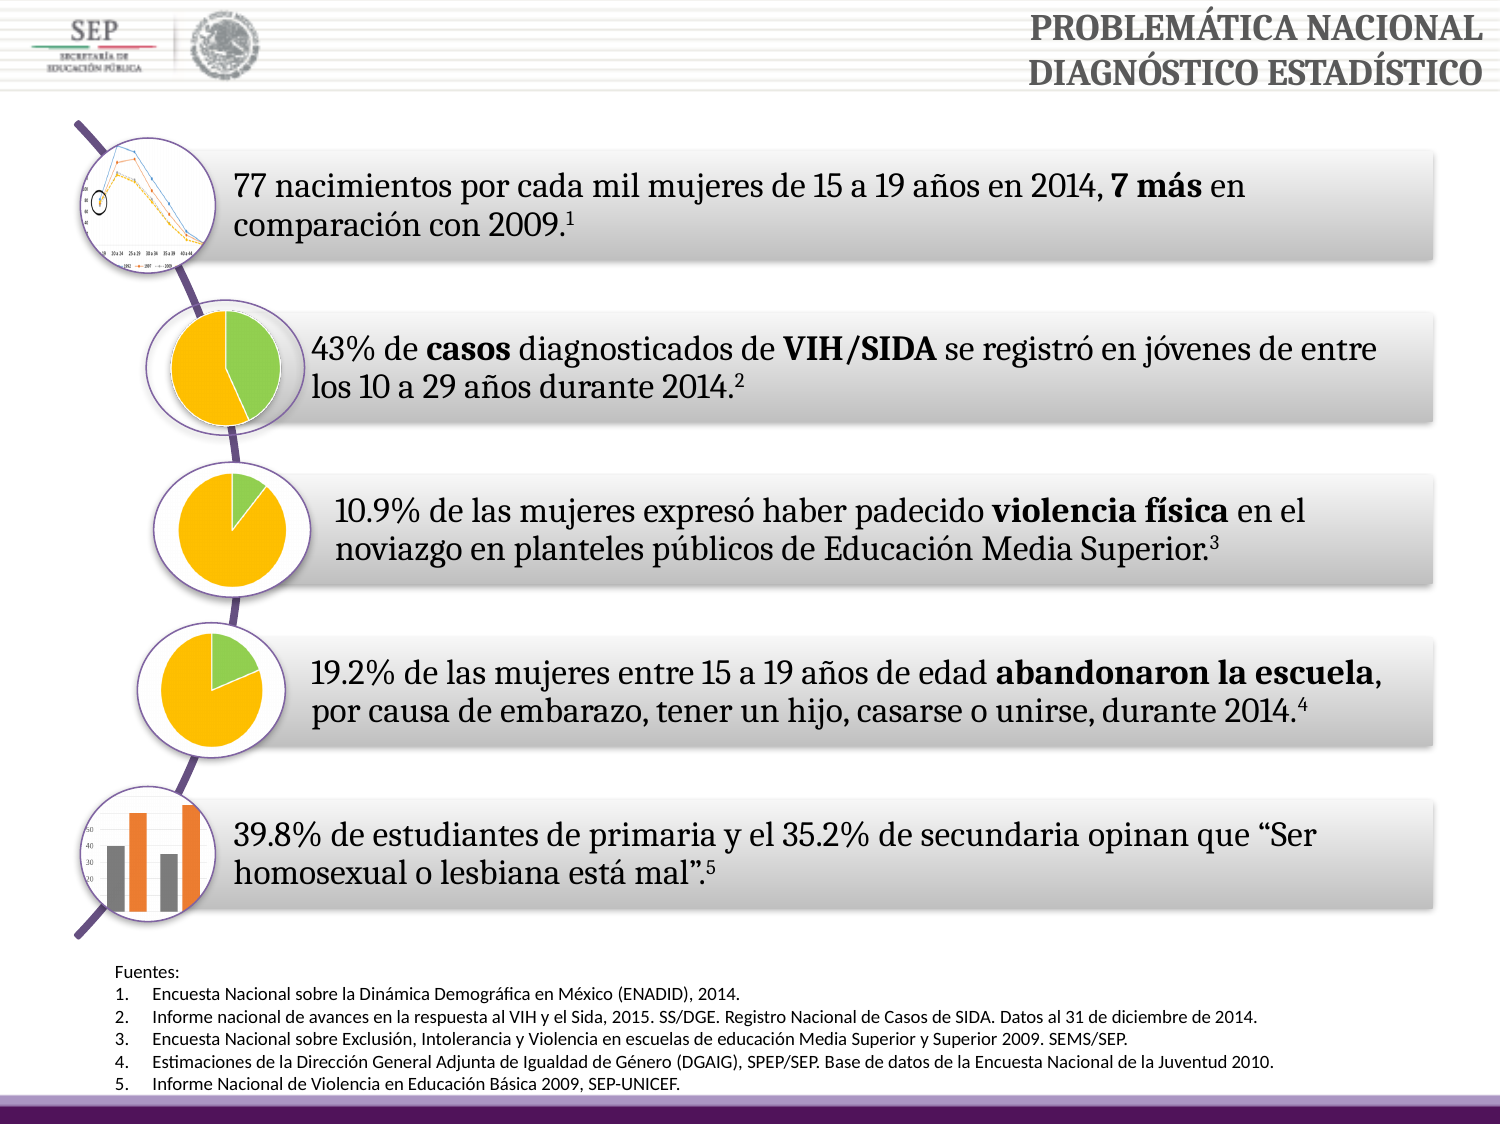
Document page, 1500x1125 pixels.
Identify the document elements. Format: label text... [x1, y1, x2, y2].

picture [0, 0, 1500, 1124]
text_box Fuentes: Encuesta Nacional sobre la Dinámica Demográfica en México (ENADID), 2014. Informe nacional de avances en la respuesta al VIH y el Sida, 2015. SS/DGE. Registro Nacional de Casos de SIDA. Datos al 31 de diciembre de 2014. Encuesta Nacional sobre Exclusión, Intolerancia y Violencia en escuelas de educación Media Superior y Superior 2009. SEMS/SEP. Estimaciones de la Dirección General Adjunta de Igualdad de Género (DGAIG), SPEP/SEP. Base de datos de la Encuesta Nacional de la Juventud 2010. Informe Nacional de Violencia en Educación Básica 2009, SEP-UNICEF. [100, 971, 1388, 1102]
text_box PROBLEMÁTICA NACIONAL DIAGNÓSTICO ESTADÍSTICO [915, 0, 1498, 101]
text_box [66, 97, 1446, 963]
